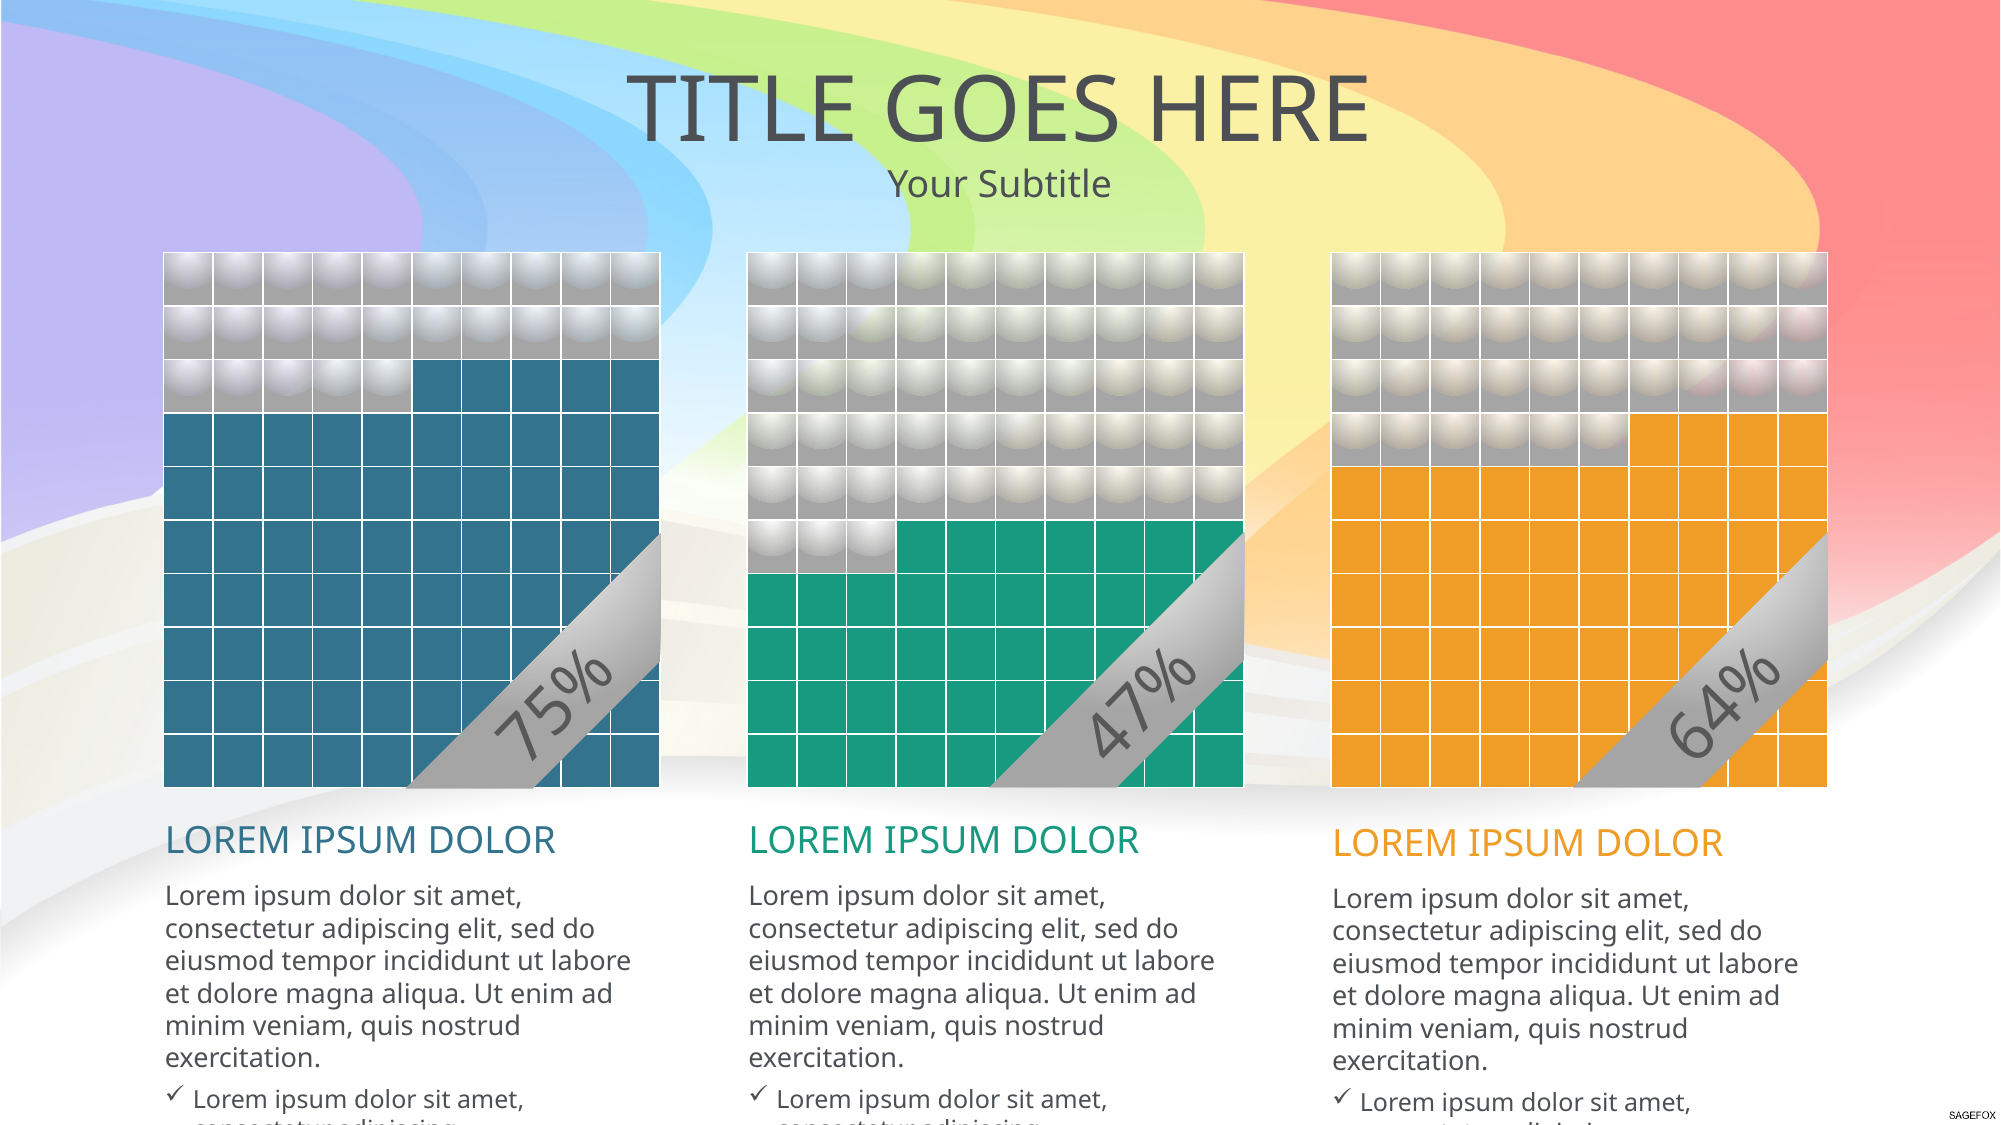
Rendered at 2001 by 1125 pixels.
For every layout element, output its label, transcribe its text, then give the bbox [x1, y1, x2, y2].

table_cell [264, 521, 312, 573]
table_cell [947, 307, 995, 359]
table_cell [947, 735, 989, 787]
table_cell [1779, 414, 1827, 466]
table_cell [1381, 628, 1429, 680]
table_cell [1530, 307, 1578, 359]
table_cell [897, 467, 945, 519]
table_cell [897, 628, 945, 680]
table_cell [363, 735, 405, 787]
table_cell [1145, 360, 1193, 412]
table_header [313, 253, 361, 305]
table_cell [1096, 414, 1144, 466]
table_cell [1046, 414, 1094, 466]
table_cell [798, 414, 846, 466]
table_cell [1431, 628, 1479, 680]
table_cell [748, 735, 796, 787]
table_cell [748, 574, 796, 626]
table_cell [164, 414, 212, 466]
table_cell [413, 360, 461, 412]
table_cell [512, 307, 560, 359]
table_cell [1481, 735, 1529, 787]
table_cell [748, 681, 796, 733]
table_cell [413, 521, 461, 533]
table_cell [1779, 360, 1827, 412]
table_cell [1580, 414, 1628, 466]
table_cell [313, 735, 361, 787]
table_cell [1332, 521, 1380, 573]
table_cell [264, 574, 312, 626]
table_cell [512, 521, 560, 533]
table_cell [947, 681, 989, 733]
table_header [214, 253, 262, 305]
table_cell [611, 521, 659, 533]
table_cell [413, 307, 461, 359]
table_cell [748, 360, 796, 412]
table_cell [798, 307, 846, 359]
table_cell [798, 628, 846, 680]
table_cell [1381, 467, 1429, 519]
table_cell [897, 521, 945, 573]
picture [1925, 0, 2001, 1125]
table_cell [264, 414, 312, 466]
table_cell [1431, 681, 1479, 733]
table_cell [996, 307, 1044, 359]
table_header [264, 253, 312, 305]
table_header [748, 253, 796, 305]
table_header [1381, 253, 1429, 305]
table_cell [847, 628, 895, 680]
table_cell [264, 681, 312, 733]
table_header [562, 253, 610, 305]
table_cell [562, 360, 610, 412]
table_cell [1779, 467, 1827, 519]
table_cell [947, 628, 989, 680]
table_cell [996, 467, 1044, 519]
table_cell [413, 414, 461, 466]
table_cell [1046, 521, 1094, 532]
table_cell [1530, 521, 1578, 573]
table_cell [1431, 467, 1479, 519]
table_cell [1096, 467, 1144, 519]
table_cell [562, 414, 610, 466]
table_cell [1195, 360, 1243, 412]
table_cell [1530, 681, 1572, 733]
table_cell [164, 307, 212, 359]
table_cell [748, 414, 796, 466]
table_cell [363, 360, 411, 412]
table_cell [1332, 681, 1380, 733]
table_cell [462, 414, 510, 466]
table_cell [1481, 467, 1529, 519]
table_header [1481, 253, 1529, 305]
table_cell [1145, 307, 1193, 359]
table_cell [1481, 521, 1529, 573]
table_cell [1729, 521, 1777, 532]
table_header [1046, 253, 1094, 305]
table_header [947, 253, 995, 305]
table_cell [512, 360, 560, 412]
table_cell [1580, 307, 1628, 359]
table_cell [313, 414, 361, 466]
table_cell [996, 360, 1044, 412]
table_cell [1381, 681, 1429, 733]
table_cell [1530, 360, 1578, 412]
table_cell [611, 467, 659, 519]
table_header [897, 253, 945, 305]
table_cell [313, 628, 361, 680]
table_cell [562, 521, 610, 533]
table_cell [214, 521, 262, 573]
table_cell [1630, 360, 1678, 412]
table_cell [413, 467, 461, 519]
table_cell [1332, 360, 1380, 412]
table_cell [847, 735, 895, 787]
table_header [1431, 253, 1479, 305]
table_cell [1145, 521, 1193, 532]
table_cell [1679, 307, 1727, 359]
table_cell [1729, 467, 1777, 519]
table_cell [363, 521, 411, 573]
table_cell [847, 307, 895, 359]
table_header [1580, 253, 1628, 305]
table_cell [1729, 414, 1777, 466]
table_cell [1381, 414, 1429, 466]
table_cell [264, 628, 312, 680]
table_cell [164, 574, 212, 626]
table_header [1779, 253, 1827, 305]
table_cell [1046, 360, 1094, 412]
table_cell [1729, 360, 1777, 412]
table_cell [1195, 307, 1243, 359]
table_cell [512, 467, 560, 519]
table_cell [1580, 521, 1628, 532]
table_cell [1530, 735, 1572, 787]
table_cell [264, 307, 312, 359]
table_cell [947, 521, 995, 573]
table_header [1729, 253, 1777, 305]
table_cell [996, 521, 1044, 532]
table_header [164, 253, 212, 305]
table_cell [1779, 521, 1827, 532]
table_cell [1046, 467, 1094, 519]
table_header [462, 253, 510, 305]
table_header [996, 253, 1044, 305]
table_cell [798, 574, 846, 626]
table_cell [847, 414, 895, 466]
table_cell [798, 681, 846, 733]
table_cell [512, 414, 560, 466]
table_cell [1679, 467, 1727, 519]
table_cell [1332, 735, 1380, 787]
table_cell [847, 467, 895, 519]
table_cell [1530, 414, 1578, 466]
table_cell [313, 521, 361, 573]
table_cell [363, 307, 411, 359]
table_cell [847, 360, 895, 412]
text_box LOREM IPSUM DOLOR Lorem ipsum dolor sit amet, consectetur adipiscing elit, sed do eiusmod tempor incididunt ut labore et dolore magna aliqua. Ut enim ad minim veniam, quis nostrud exercitation. Lorem ipsum dolor sit amet, consectetur adipiscing [1317, 811, 1828, 1125]
table_cell [798, 467, 846, 519]
table_cell [1481, 307, 1529, 359]
table_cell [748, 467, 796, 519]
table_cell [897, 574, 945, 626]
table_cell [313, 360, 361, 412]
table_cell [1145, 414, 1193, 466]
table_cell [1195, 467, 1243, 519]
table_header [798, 253, 846, 305]
table_cell [1481, 574, 1529, 626]
table_cell [313, 681, 361, 733]
table_cell [798, 521, 846, 573]
table_cell [897, 360, 945, 412]
table_cell [1096, 307, 1144, 359]
table_cell [748, 521, 796, 573]
table_cell [847, 681, 895, 733]
table_cell [1431, 574, 1479, 626]
table_header [1530, 253, 1578, 305]
table_cell [1679, 360, 1727, 412]
table_cell [1431, 414, 1479, 466]
table_cell [897, 307, 945, 359]
table_cell [1481, 360, 1529, 412]
table_cell [264, 467, 312, 519]
table_cell [313, 467, 361, 519]
table_cell [1381, 521, 1429, 573]
table_cell [611, 360, 659, 412]
table_header [1332, 253, 1380, 305]
table_cell [798, 735, 846, 787]
table_cell [164, 467, 212, 519]
table_cell [897, 735, 945, 787]
table_cell [1630, 307, 1678, 359]
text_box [989, 532, 1245, 788]
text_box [405, 533, 661, 789]
table_cell [1096, 360, 1144, 412]
table_cell [313, 307, 361, 359]
table_cell [847, 521, 895, 573]
table_cell [947, 574, 989, 626]
table_header [611, 253, 659, 305]
table_cell [1530, 467, 1578, 519]
table_cell [1381, 735, 1429, 787]
table_cell [1630, 521, 1678, 532]
table_header [1679, 253, 1727, 305]
table_cell [1530, 628, 1572, 680]
table_cell [1332, 467, 1380, 519]
table_cell [1431, 735, 1479, 787]
table_cell [1431, 307, 1479, 359]
table_cell [748, 307, 796, 359]
table_cell [562, 307, 610, 359]
table_cell [363, 628, 405, 680]
table_cell [1145, 467, 1193, 519]
table_cell [611, 414, 659, 466]
table_cell [313, 574, 361, 626]
table_cell [1096, 521, 1144, 532]
table_cell [1381, 360, 1429, 412]
table_cell [1729, 307, 1777, 359]
table_cell [1431, 360, 1479, 412]
table_cell [1195, 414, 1243, 466]
text_box LOREM IPSUM DOLOR Lorem ipsum dolor sit amet, consectetur adipiscing elit, sed do eiusmod tempor incididunt ut labore et dolore magna aliqua. Ut enim ad minim veniam, quis nostrud exercitation. Lorem ipsum dolor sit amet, consectetur adipiscing [150, 808, 661, 1125]
table_cell [462, 467, 510, 519]
table_cell [1332, 628, 1380, 680]
table_cell [164, 735, 212, 787]
table_cell [1195, 521, 1243, 532]
table_cell [214, 360, 262, 412]
table_cell [164, 681, 212, 733]
table_cell [214, 307, 262, 359]
table_cell [1332, 414, 1380, 466]
table_cell [897, 681, 945, 733]
table_cell [1630, 467, 1678, 519]
table_cell [947, 467, 995, 519]
table_cell [214, 467, 262, 519]
table_cell [748, 628, 796, 680]
table_cell [1381, 307, 1429, 359]
table_cell [214, 574, 262, 626]
table_cell [1679, 414, 1727, 466]
text_box TITLE GOES HERE Your Subtitle [548, 42, 1452, 212]
table_cell [363, 414, 411, 466]
table_cell [562, 467, 610, 519]
table_cell [1332, 307, 1380, 359]
table_header [1145, 253, 1193, 305]
table_cell [164, 628, 212, 680]
table_cell [214, 628, 262, 680]
table_cell [1580, 360, 1628, 412]
table_cell [947, 414, 995, 466]
table_header [847, 253, 895, 305]
table_cell [947, 360, 995, 412]
table_cell [611, 307, 659, 359]
table_cell [1779, 307, 1827, 359]
table_cell [363, 467, 411, 519]
table_cell [214, 735, 262, 787]
table_cell [264, 735, 312, 787]
table_cell [164, 521, 212, 573]
table_cell [996, 414, 1044, 466]
table_cell [1481, 681, 1529, 733]
table_cell [1332, 574, 1380, 626]
table_cell [462, 521, 510, 533]
table_header [1630, 253, 1678, 305]
table_header [363, 253, 411, 305]
table_cell [1679, 521, 1727, 532]
table_cell [462, 307, 510, 359]
table_cell [1481, 628, 1529, 680]
table_cell [214, 681, 262, 733]
table_header [1096, 253, 1144, 305]
table_header [512, 253, 560, 305]
table_cell [363, 681, 405, 733]
table_cell [1630, 414, 1678, 466]
table_cell [1580, 467, 1628, 519]
table_header [413, 253, 461, 305]
table_cell [462, 360, 510, 412]
table_cell [1481, 414, 1529, 466]
table_cell [798, 360, 846, 412]
table_cell [847, 574, 895, 626]
text_box LOREM IPSUM DOLOR Lorem ipsum dolor sit amet, consectetur adipiscing elit, sed do eiusmod tempor incididunt ut labore et dolore magna aliqua. Ut enim ad minim veniam, quis nostrud exercitation. Lorem ipsum dolor sit amet, consectetur adipiscing [733, 808, 1245, 1125]
table_cell [363, 574, 405, 626]
table_cell [1046, 307, 1094, 359]
table_cell [214, 414, 262, 466]
table_cell [1381, 574, 1429, 626]
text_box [1572, 532, 1828, 788]
table_cell [1431, 521, 1479, 573]
table_cell [164, 360, 212, 412]
table_cell [897, 414, 945, 466]
table_header [1195, 253, 1243, 305]
table_cell [1530, 574, 1572, 626]
table_cell [264, 360, 312, 412]
